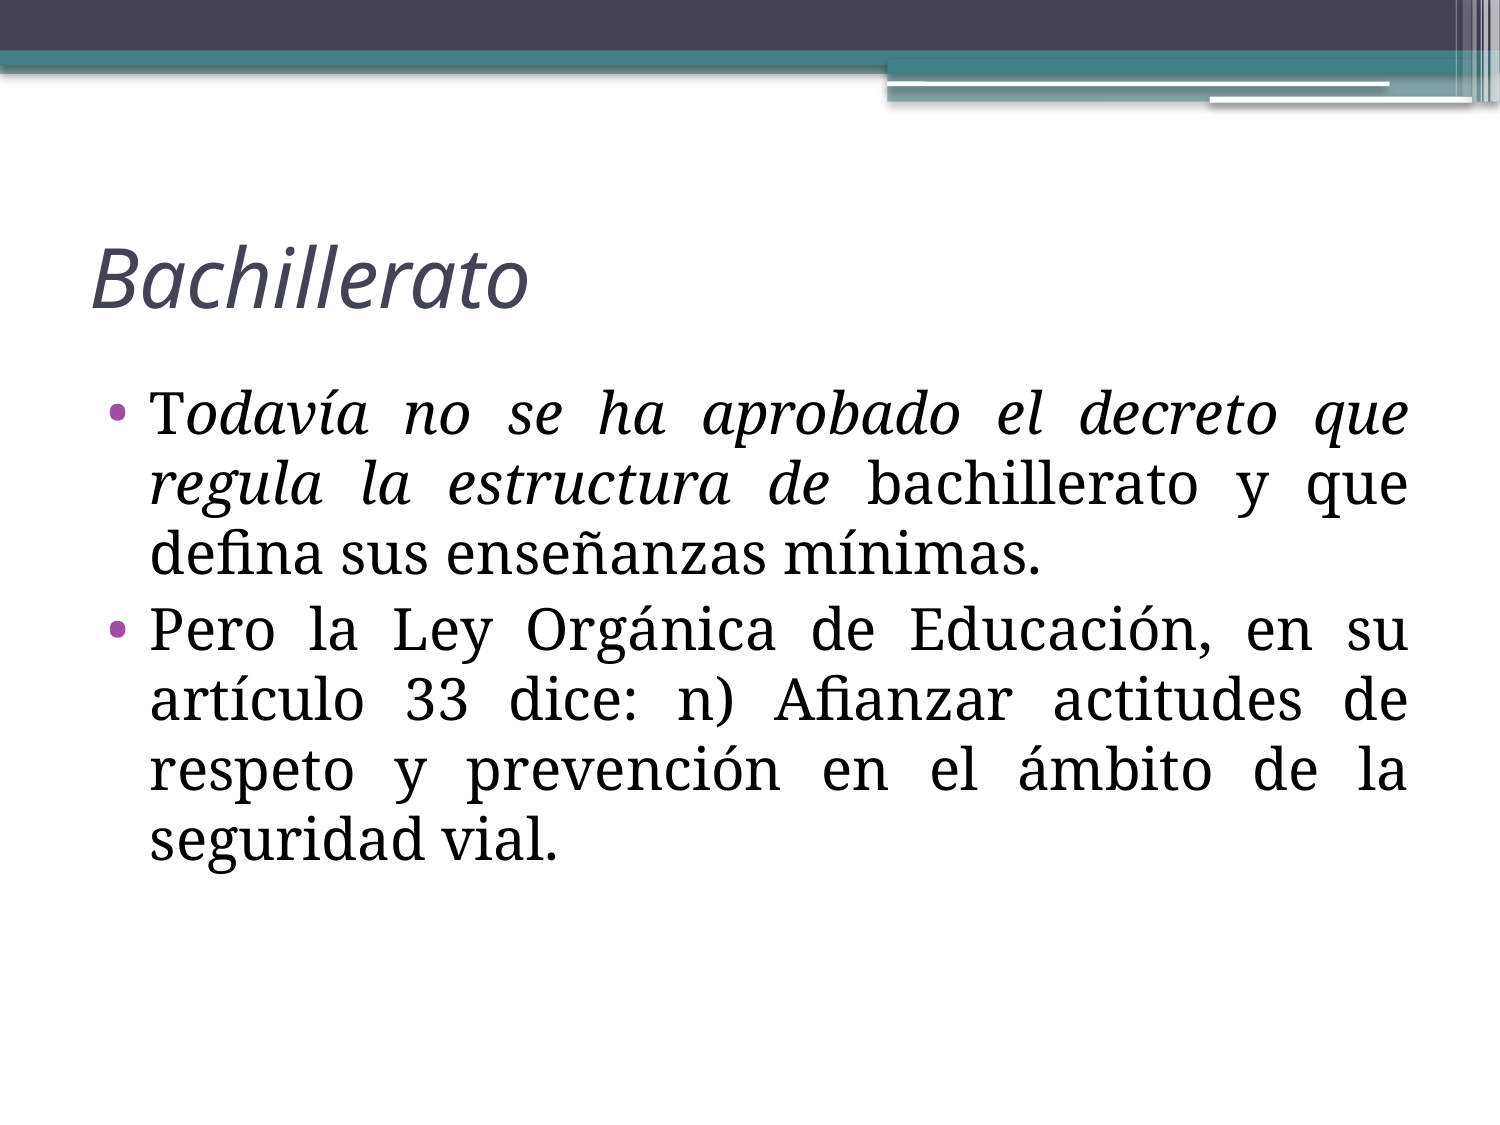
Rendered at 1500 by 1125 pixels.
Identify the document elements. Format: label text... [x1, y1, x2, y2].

list Todavía no se ha aprobado el decreto que regula la estructura de bachillerato y que defina sus enseñanzas mínimas. Pero la Ley Orgánica de Educación, en su artículo 33 dice: n) Afianzar actitudes de respeto y prevención en el ámbito de la seguridad vial. [75, 368, 1425, 1079]
title Bachillerato [75, 187, 1425, 363]
